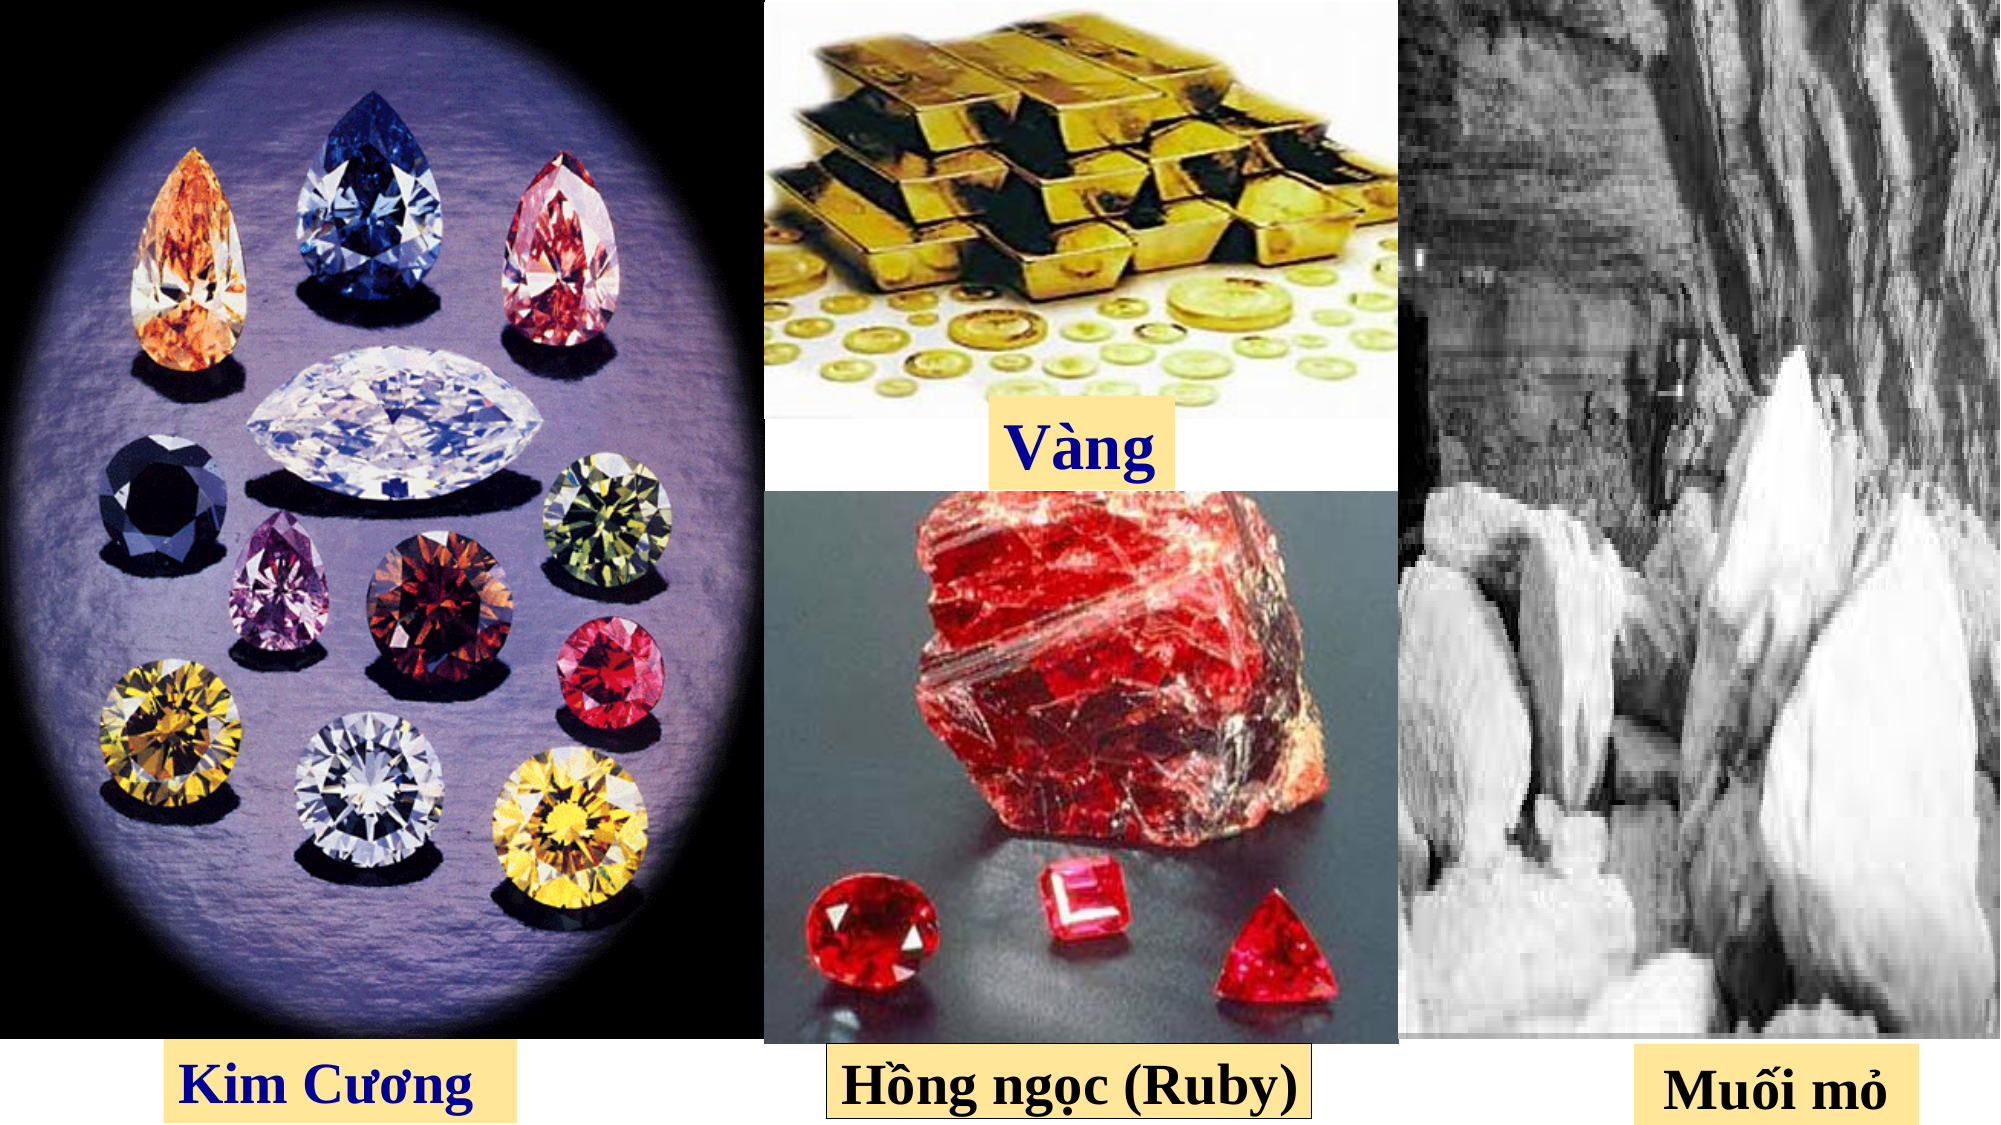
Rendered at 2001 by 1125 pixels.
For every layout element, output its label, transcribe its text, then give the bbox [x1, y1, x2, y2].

picture [0, 0, 2000, 1044]
text_box Hồng ngọc (Ruby) [826, 1044, 1312, 1119]
text_box Kim Cương [163, 1039, 518, 1123]
text_box Muối mỏ [1634, 1043, 1919, 1125]
text_box Vàng [988, 419, 1176, 491]
